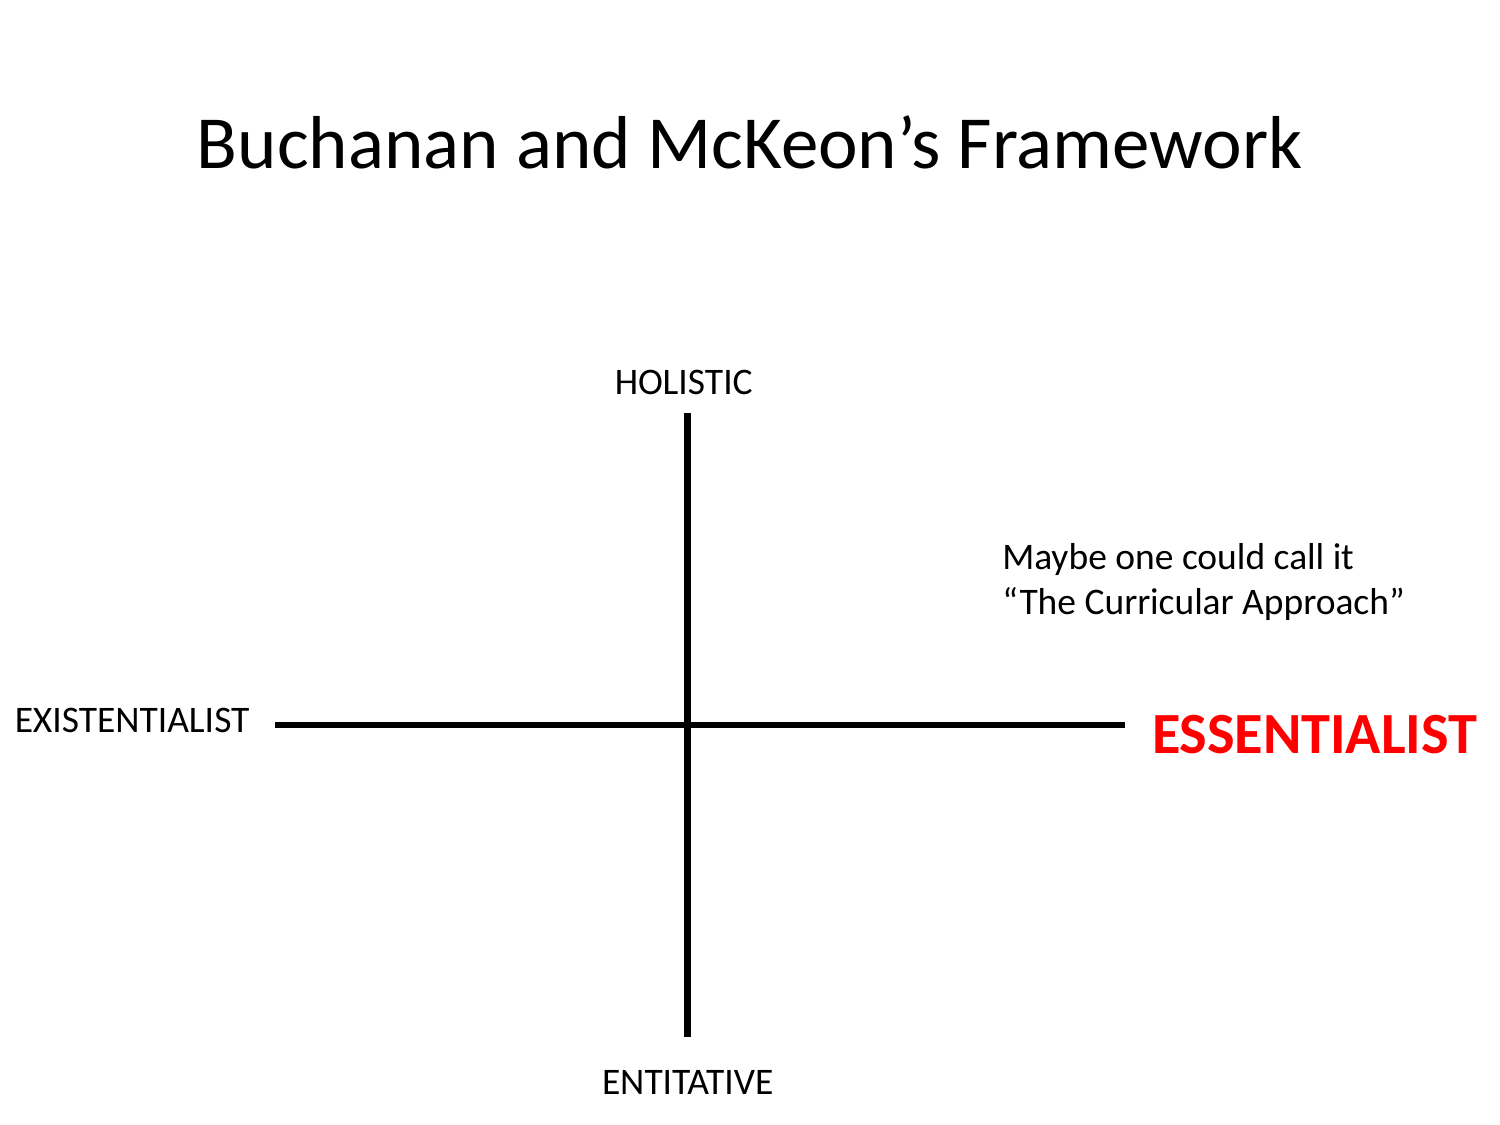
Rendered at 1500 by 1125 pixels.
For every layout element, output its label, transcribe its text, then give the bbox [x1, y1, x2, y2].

text_box EXISTENTIALIST [0, 687, 300, 748]
text_box ENTITATIVE [587, 1049, 800, 1110]
text_box HOLISTIC [599, 349, 813, 410]
text_box Maybe one could call it “The Curricular Approach” [987, 524, 1450, 630]
text_box ESSENTIALIST [1137, 687, 1500, 773]
text_box Buchanan and McKeon’s Framework [0, 45, 1500, 233]
